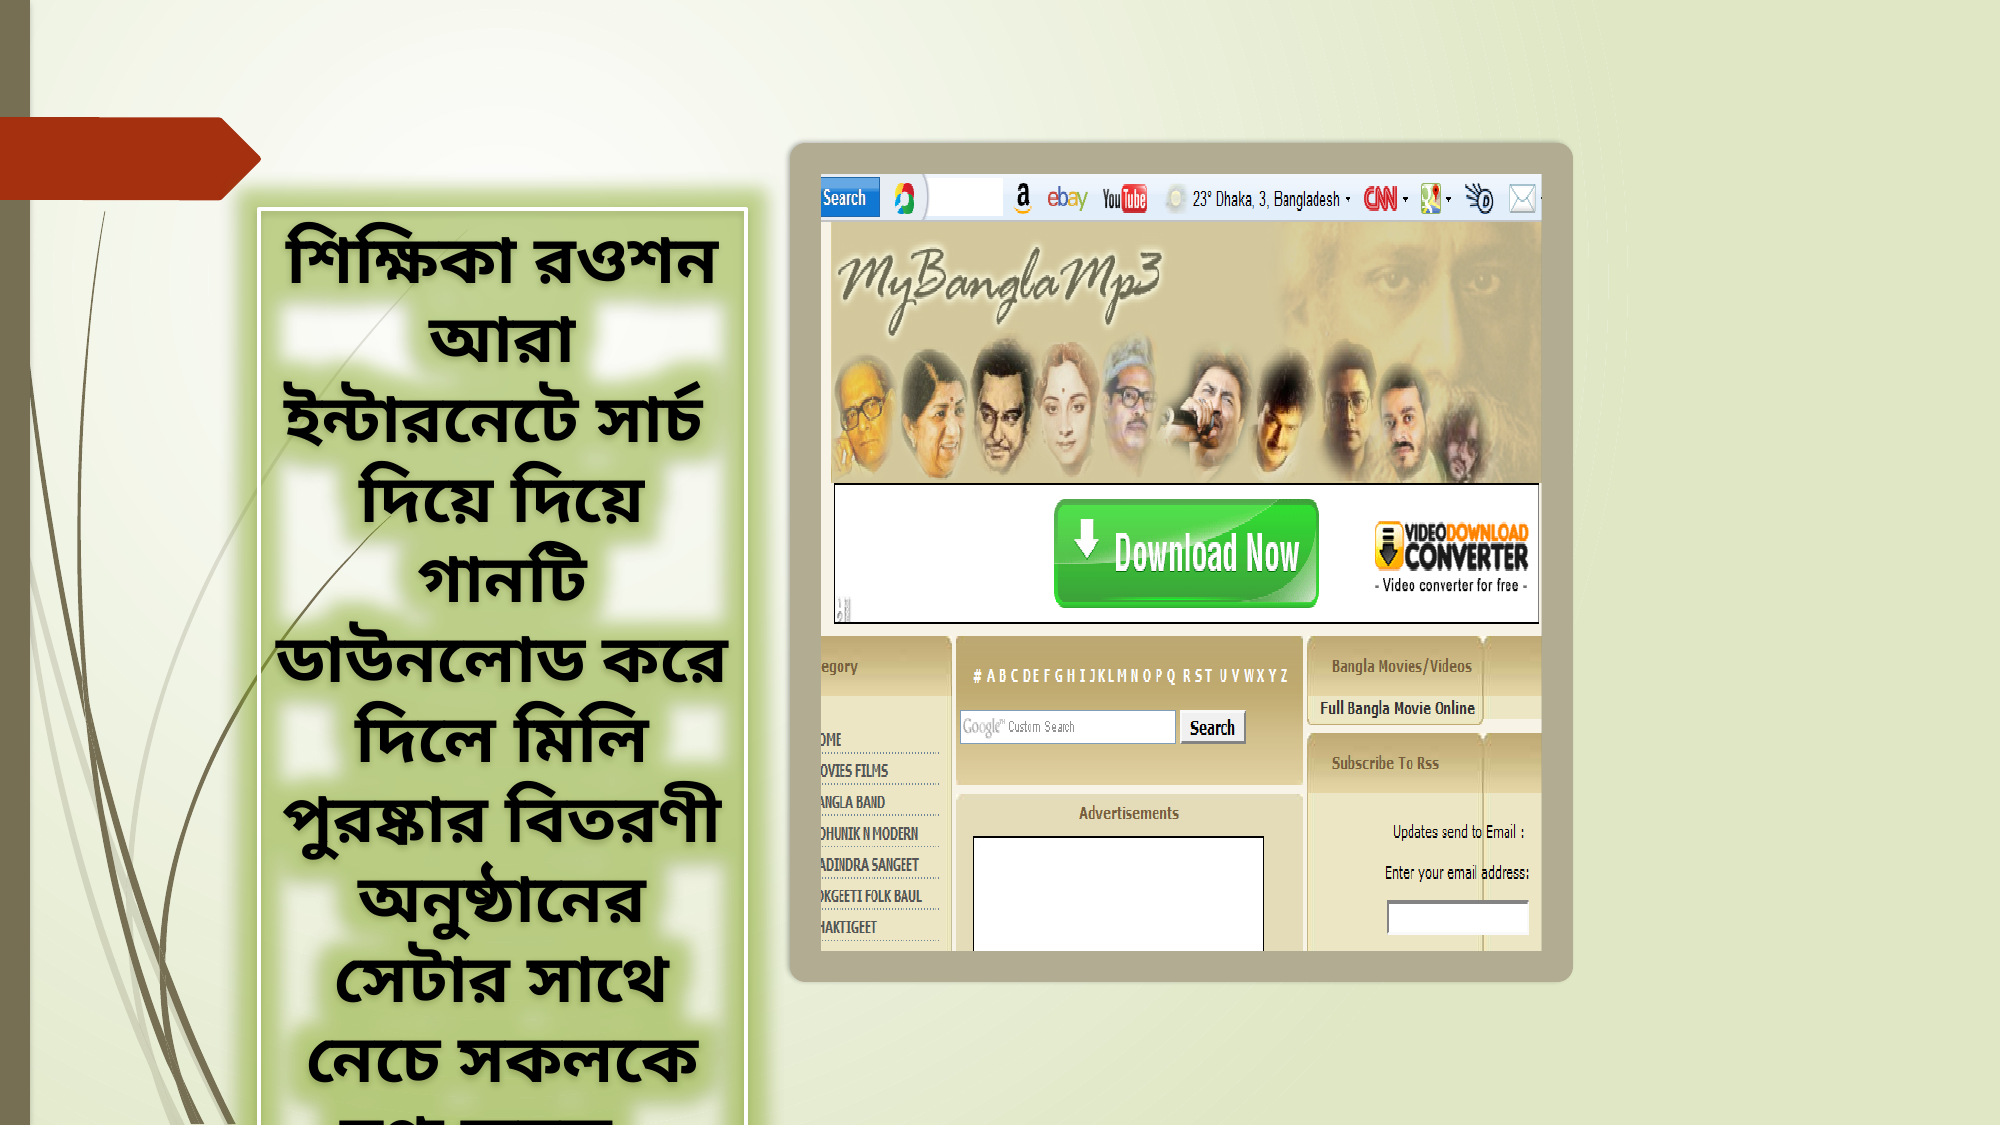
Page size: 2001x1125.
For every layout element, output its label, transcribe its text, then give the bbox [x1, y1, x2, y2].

picture [820, 173, 1542, 951]
text_box শিক্ষিকা রওশন আরা ইন্টারনেটে সার্চ দিয়ে দিয়ে গানটি ডাউনলোড করে দিলে মিলি পুরষ্কার বিতরণী অনুষ্ঠানের সেটার সাথে নেচে সকলকে মুগ্ধ করল [257, 207, 748, 1125]
